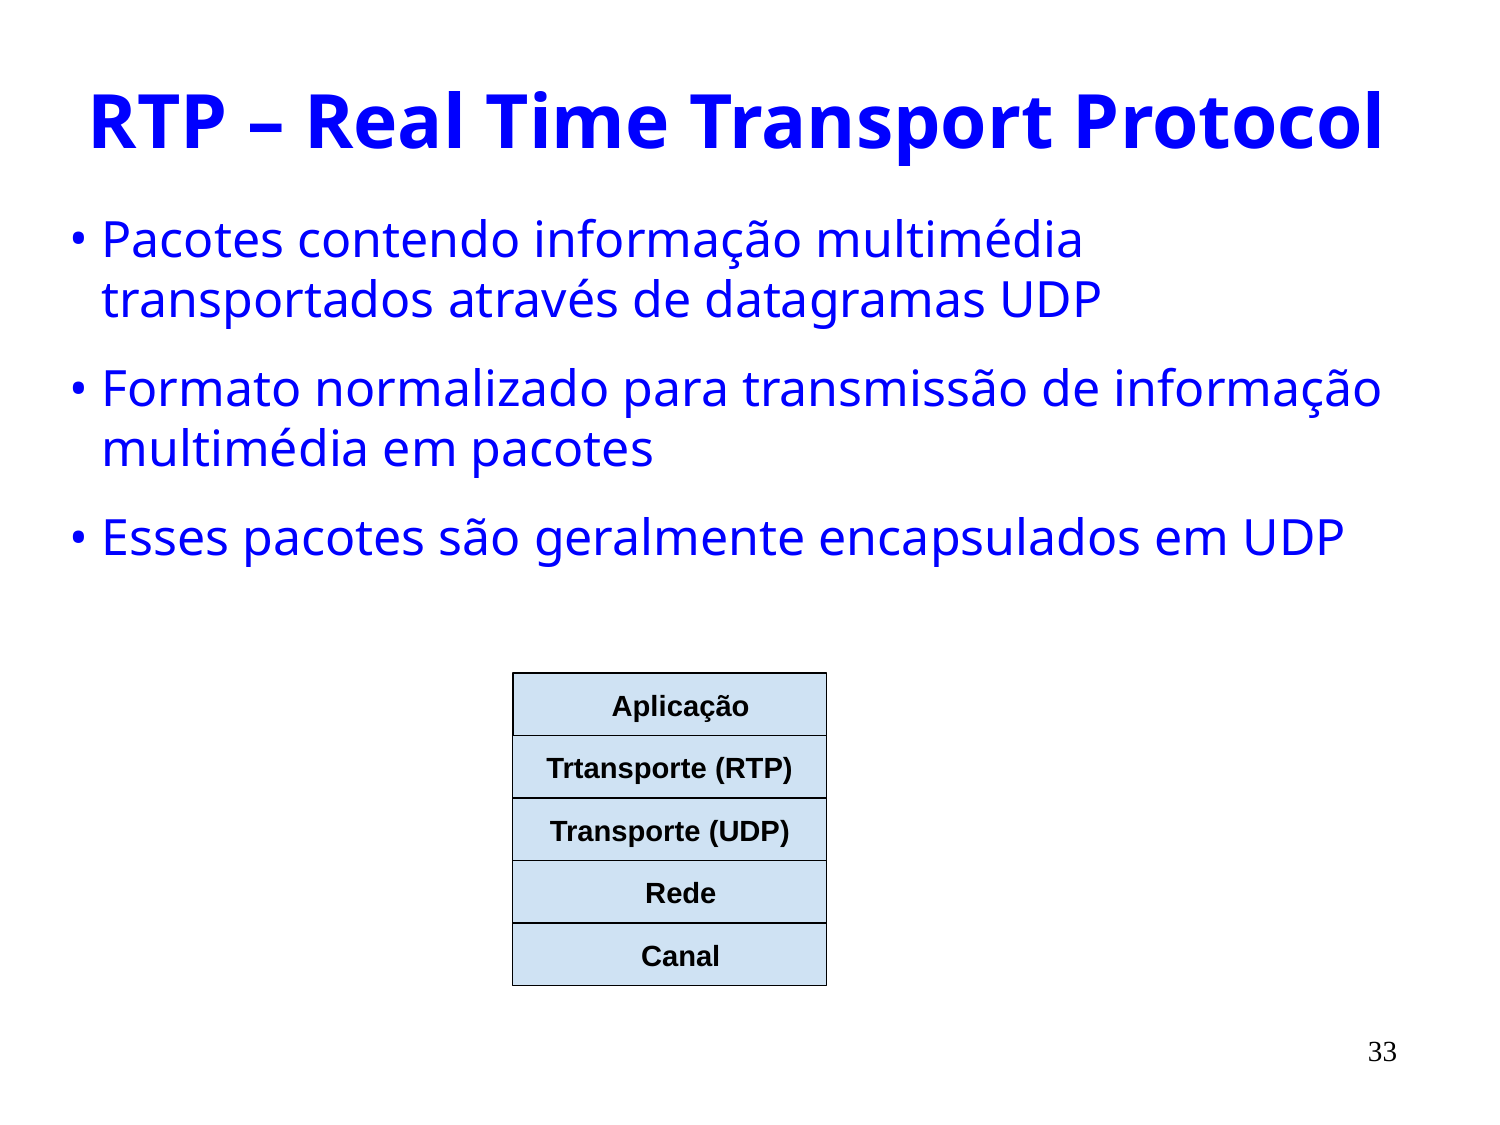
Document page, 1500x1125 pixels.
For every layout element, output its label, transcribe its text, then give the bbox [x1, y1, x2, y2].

list Pacotes contendo informação multimédia transportados através de datagramas UDP Formato normalizado para transmissão de informação multimédia em pacotes Esses pacotes são geralmente encapsulados em UDP [50, 200, 1424, 610]
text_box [512, 867, 827, 924]
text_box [512, 930, 827, 986]
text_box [512, 672, 827, 736]
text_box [512, 805, 827, 861]
title RTP – Real Time Transport Protocol [50, 62, 1425, 175]
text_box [512, 742, 827, 799]
slide_number 33 [1262, 1025, 1413, 1088]
